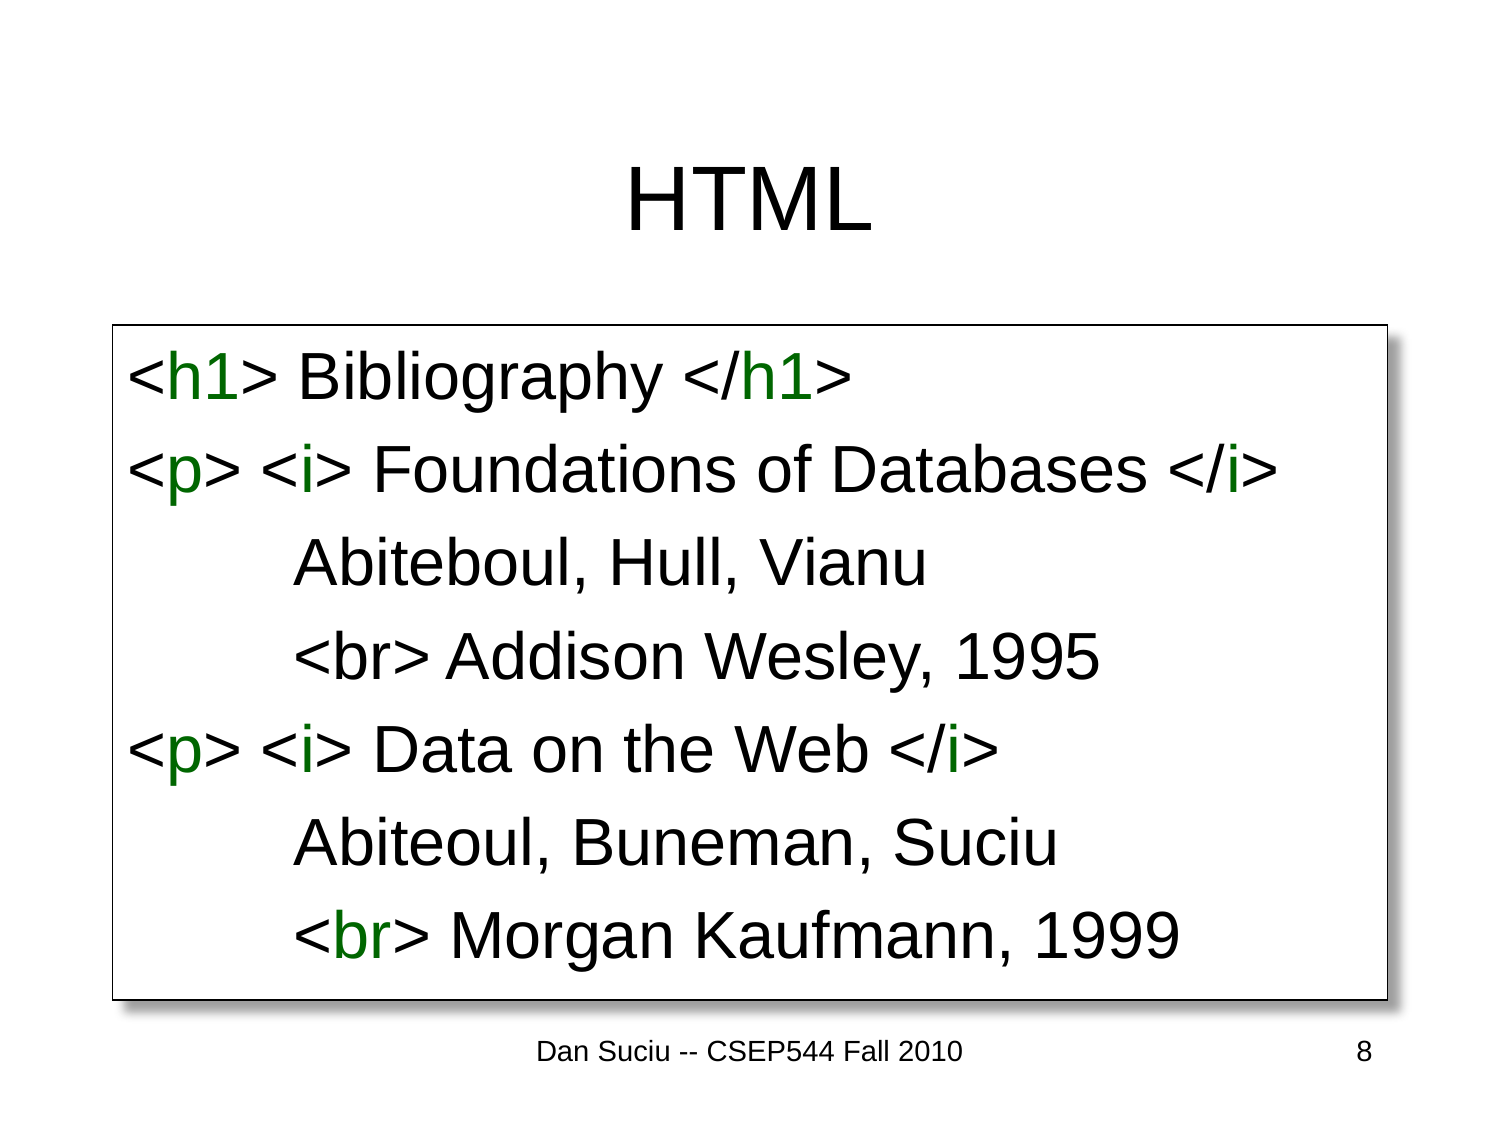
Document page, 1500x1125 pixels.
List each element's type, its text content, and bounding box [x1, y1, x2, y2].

list <h1> Bibliography </h1> <p> <i> Foundations of Databases </i> Abiteboul, Hull, Vianu <br> Addison Wesley, 1995 <p> <i> Data on the Web </i> Abiteoul, Buneman, Suciu <br> Morgan Kaufmann, 1999 [112, 324, 1388, 1001]
slide_number 8 [1074, 1024, 1388, 1101]
footer Dan Suciu -- CSEP544 Fall 2010 [512, 1024, 988, 1101]
title HTML [112, 99, 1388, 288]
